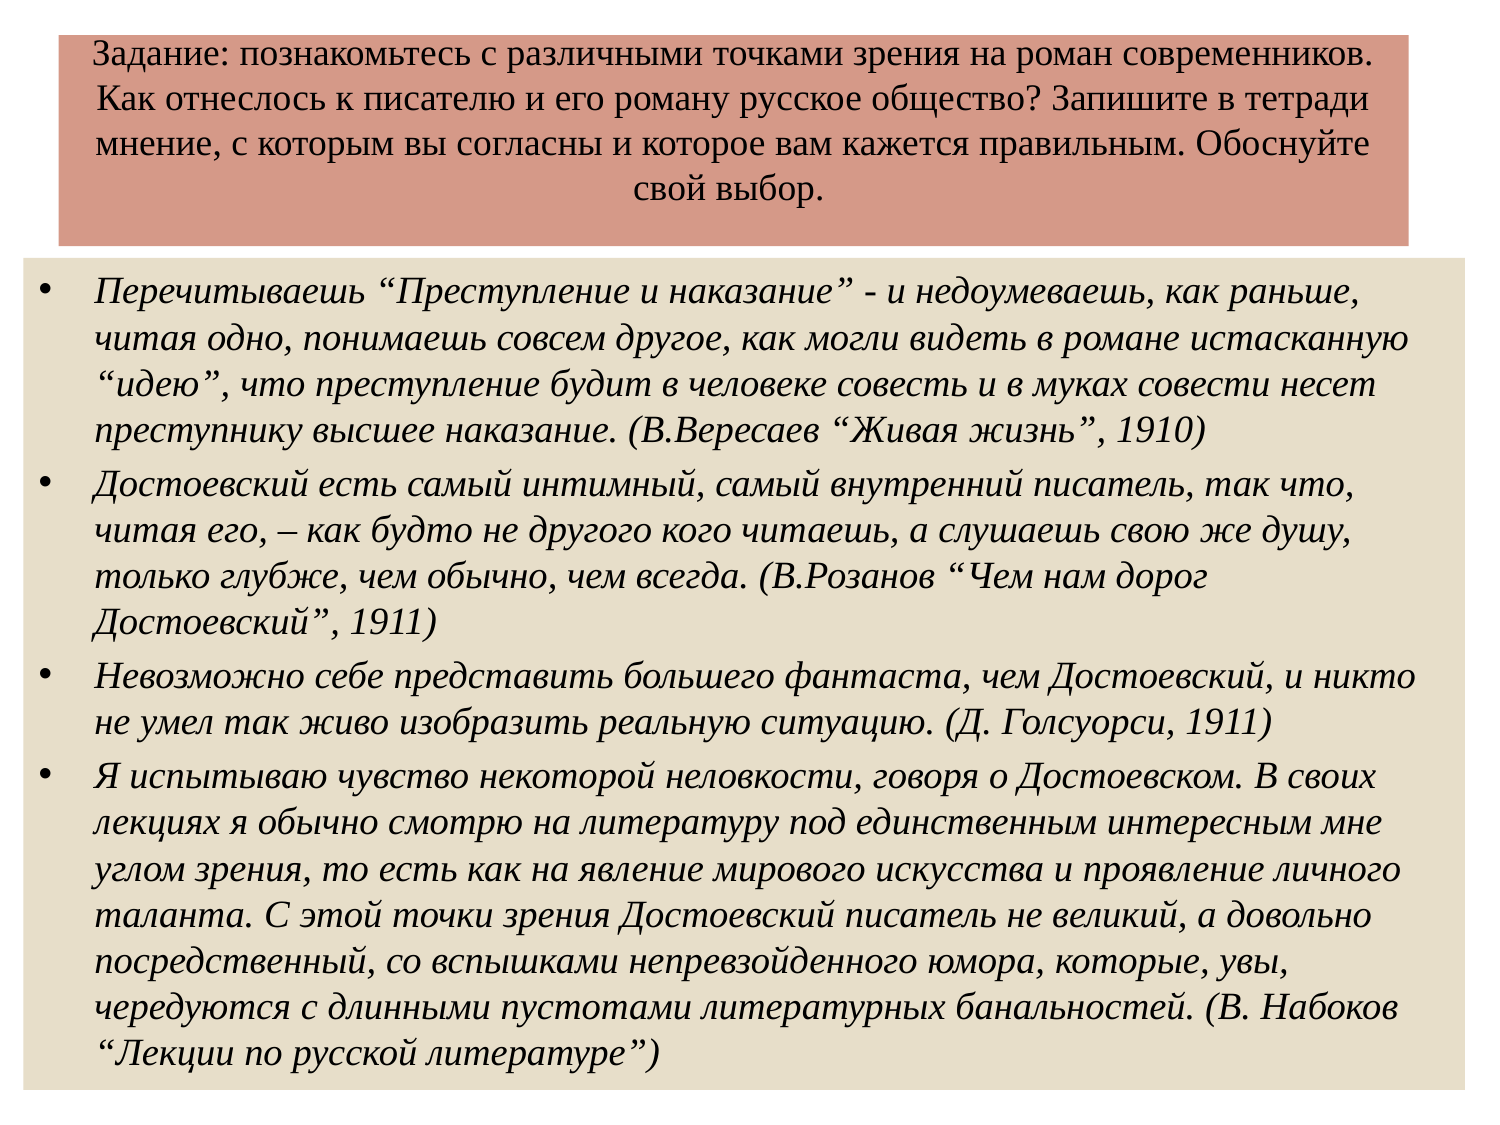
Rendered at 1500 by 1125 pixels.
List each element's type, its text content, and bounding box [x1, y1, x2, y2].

title Задание: познакомьтесь с различными точками зрения на роман современников. Как отнеслось к писателю и его роману русское общество? Запишите в тетради мнение, с которым вы согласны и которое вам кажется правильным. Обоснуйте свой выбор. [58, 35, 1409, 247]
list Перечитываешь “Преступление и наказание” - и недоумеваешь, как раньше, читая одно, понимаешь совсем другое, как могли видеть в романе истасканную “идею”, что преступление будит в человеке совесть и в муках совести несет преступнику высшее наказание. (В.Вересаев “Живая жизнь”, 1910) Достоевский есть самый интимный, самый внутренний писатель, так что, читая его, – как будто не другого кого читаешь, а слушаешь свою же душу, только глубже, чем обычно, чем всегда. (В.Розанов “Чем нам дорог Достоевский”, 1911) Невозможно себе представить большего фантаста, чем Достоевский, и никто не умел так живо изобразить реальную ситуацию. (Д. Голсуорси, 1911) Я испытываю чувство некоторой неловкости, говоря о Достоевском. В своих лекциях я обычно смотрю на литературу под единственным интересным мне углом зрения, то есть как на явление мирового искусства и проявление личного таланта. С этой точки зрения Достоевский писатель не великий, а довольно посредственный, со вспышками непревзойденного юмора, которые, увы, чередуются с длинными пустотами литературных банальностей. (В. Набоков “Лекции по русской литературе”) [23, 257, 1465, 1090]
